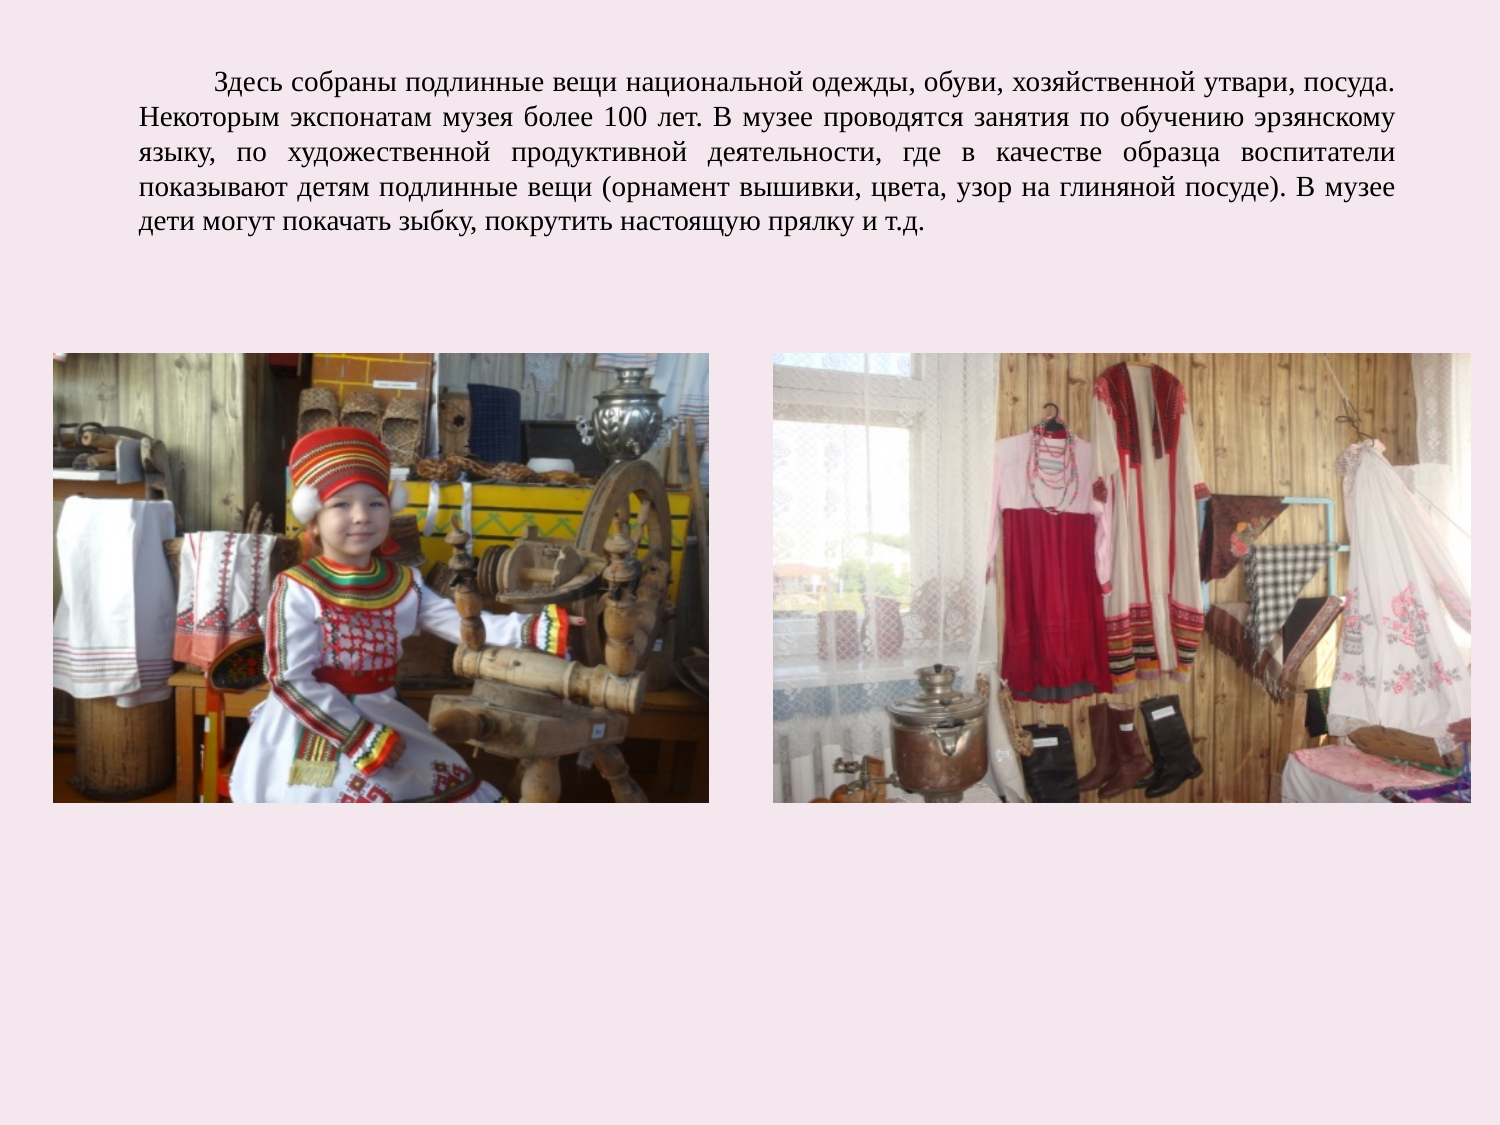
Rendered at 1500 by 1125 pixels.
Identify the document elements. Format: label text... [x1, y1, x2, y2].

picture [773, 353, 1471, 804]
text_box [0, 0, 1500, 238]
picture [52, 353, 709, 804]
text_box Здесь собраны подлинные вещи национальной одежды, обуви, хозяйственной утвари, посуда. Некоторым экспонатам музея более 100 лет. В музее проводятся занятия по обучению эрзянскому языку, по художественной продуктивной деятельности, где в качестве образца воспитатели показывают детям подлинные вещи (орнамент вышивки, цвета, узор на глиняной посуде). В музее дети могут покачать зыбку, покрутить настоящую прялку и т.д. [123, 54, 1412, 245]
